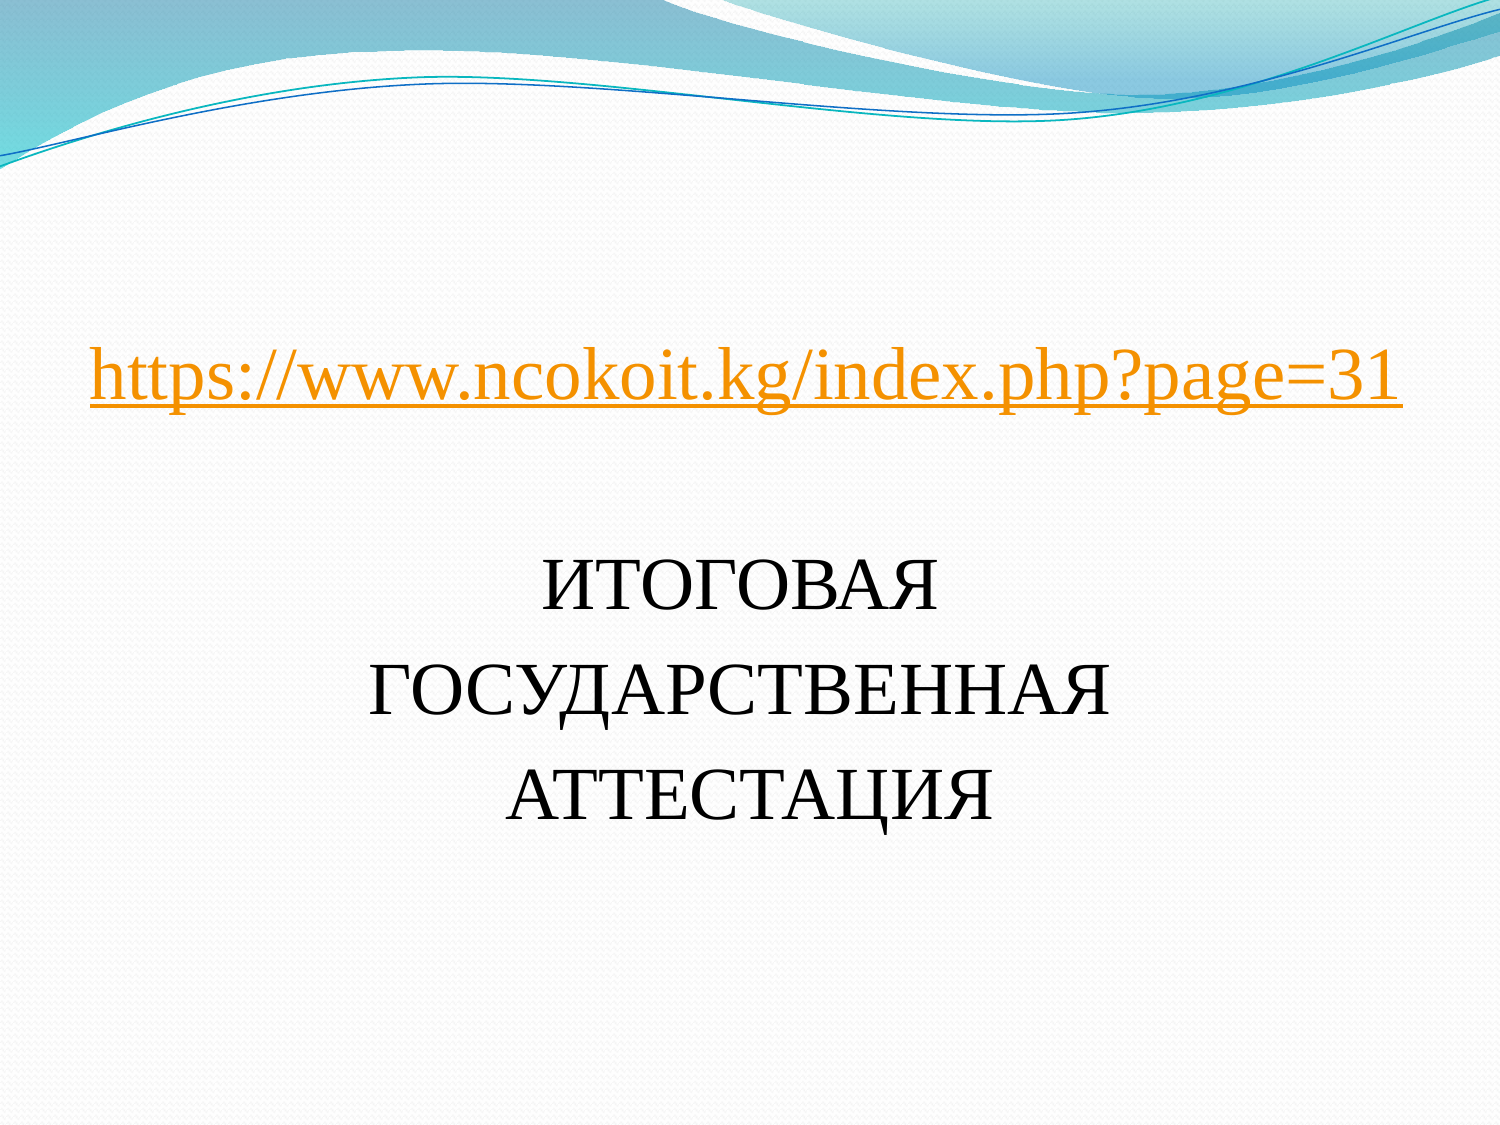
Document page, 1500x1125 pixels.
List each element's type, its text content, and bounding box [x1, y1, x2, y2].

list https://www.ncokoit.kg/index.php?page=31 ИТОГОВАЯ ГОСУДАРСТВЕННАЯ АТТЕСТАЦИЯ [75, 317, 1425, 1038]
